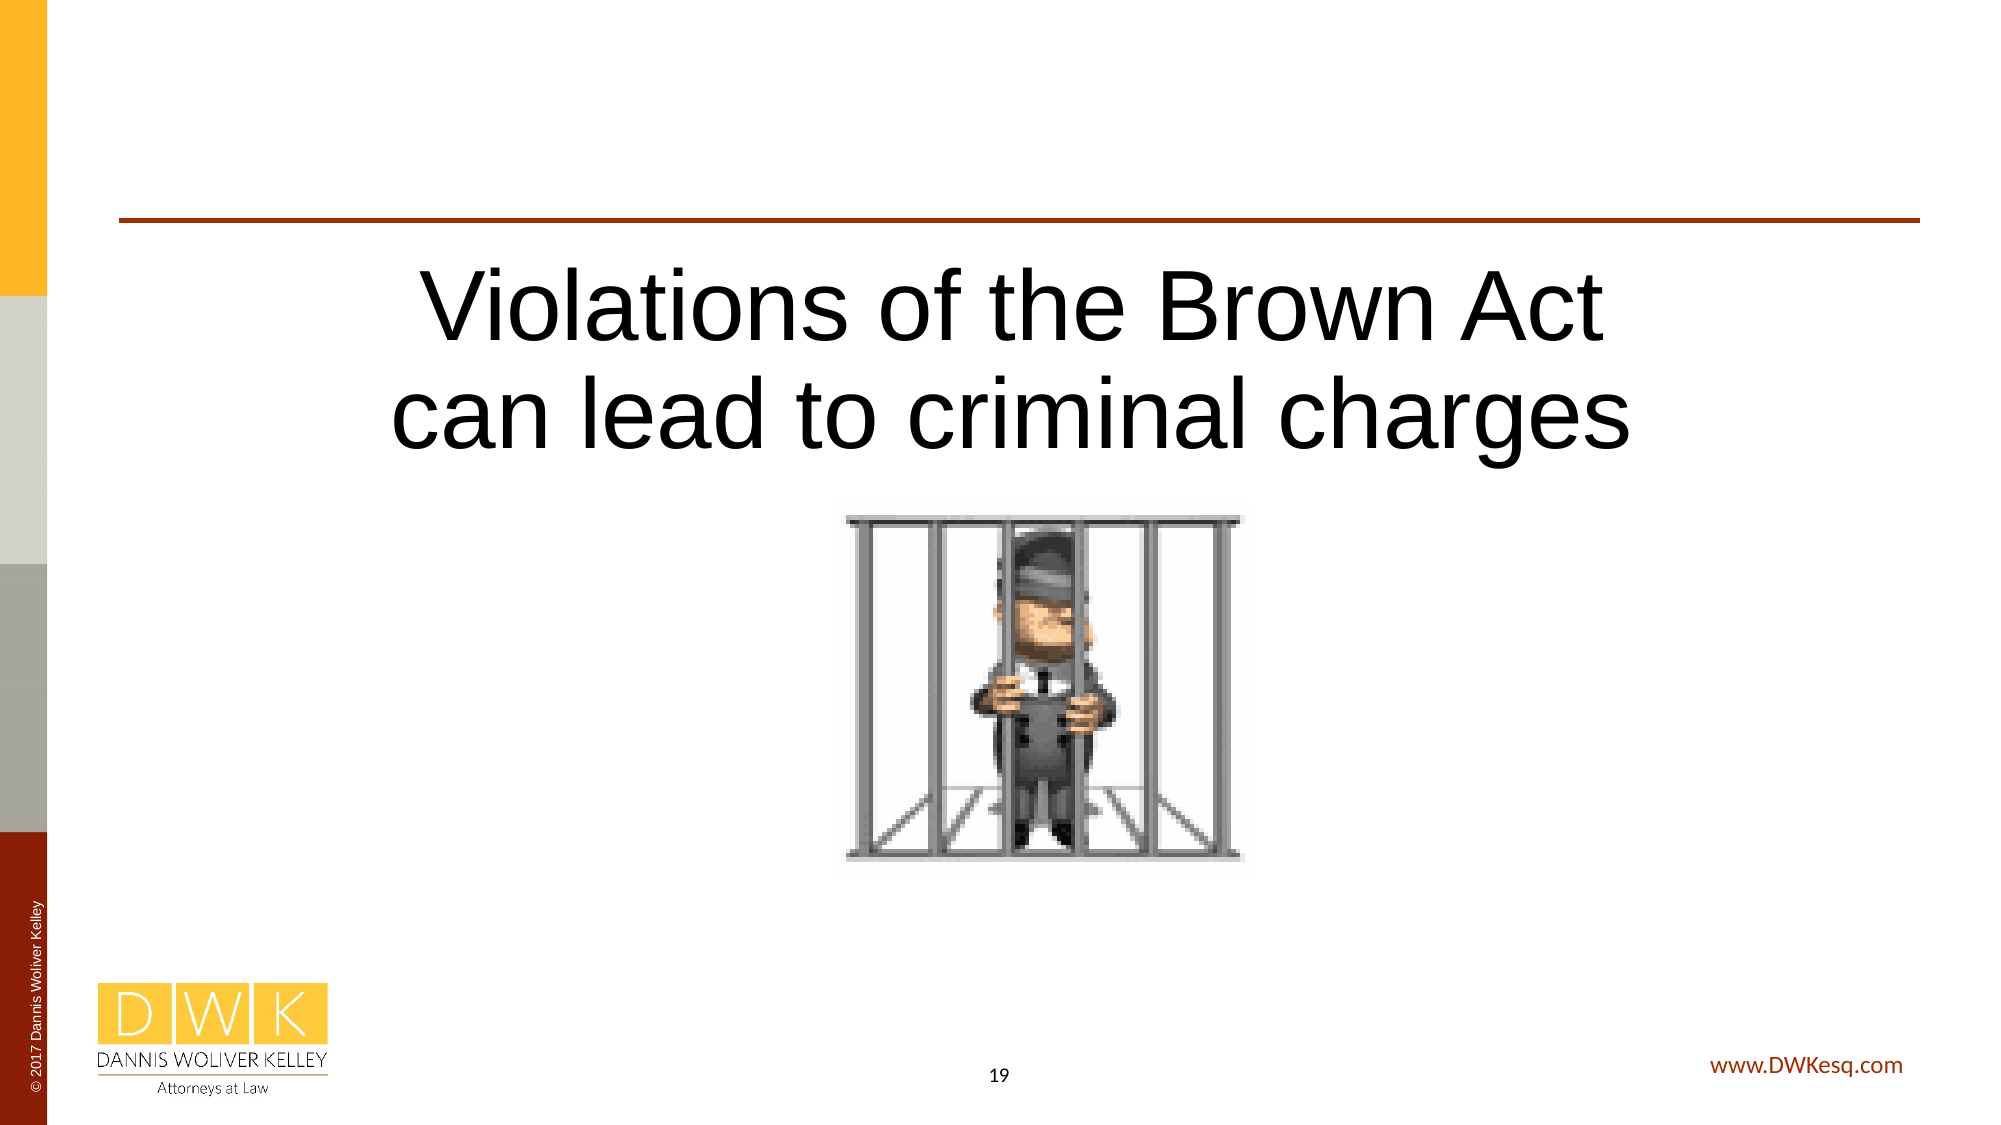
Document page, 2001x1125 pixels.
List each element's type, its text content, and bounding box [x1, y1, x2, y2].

picture [92, 983, 331, 1103]
picture [0, 0, 48, 1125]
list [837, 499, 1250, 879]
title Violations of the Brown Act can lead to criminal charges [337, 237, 1688, 488]
